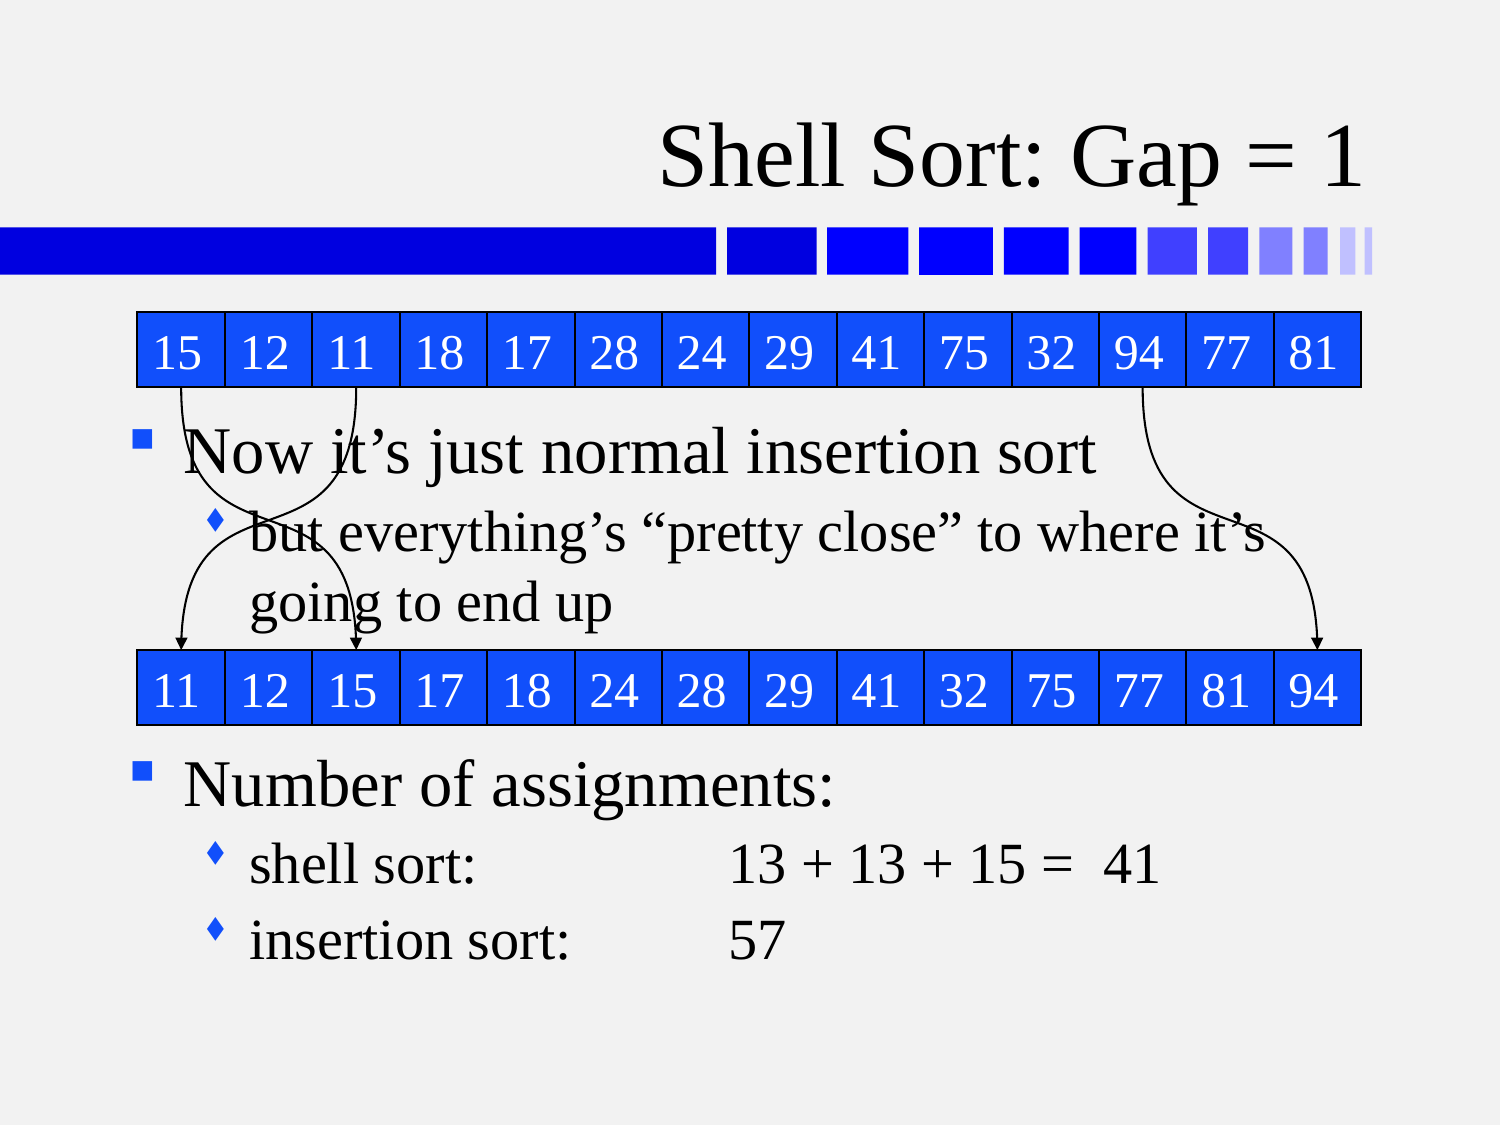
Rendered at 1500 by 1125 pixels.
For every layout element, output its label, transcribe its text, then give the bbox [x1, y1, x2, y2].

text_box 18 [400, 312, 488, 388]
text_box 28 [575, 312, 663, 388]
text_box 32 [1012, 312, 1100, 388]
text_box 11 [313, 312, 400, 388]
text_box 77 [1187, 312, 1274, 388]
text_box 81 [1274, 312, 1362, 388]
text_box 15 [137, 312, 225, 388]
text_box 41 [837, 312, 925, 388]
text_box 29 [749, 312, 837, 388]
text_box 12 [225, 312, 313, 388]
list Now it’s just normal insertion sort but everything’s “pretty close” to where it’s going to end up Number of assignments: shell sort: 13 + 13 + 15 = 41 insertion sort: 57 [111, 399, 1388, 1001]
text_box 17 [488, 312, 575, 388]
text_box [137, 431, 401, 607]
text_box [1098, 431, 1362, 607]
text_box 75 [925, 312, 1012, 388]
text_box 94 [1100, 312, 1187, 388]
title Shell Sort: Gap = 1 [109, 27, 1383, 213]
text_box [137, 649, 1362, 726]
text_box 24 [663, 312, 749, 388]
